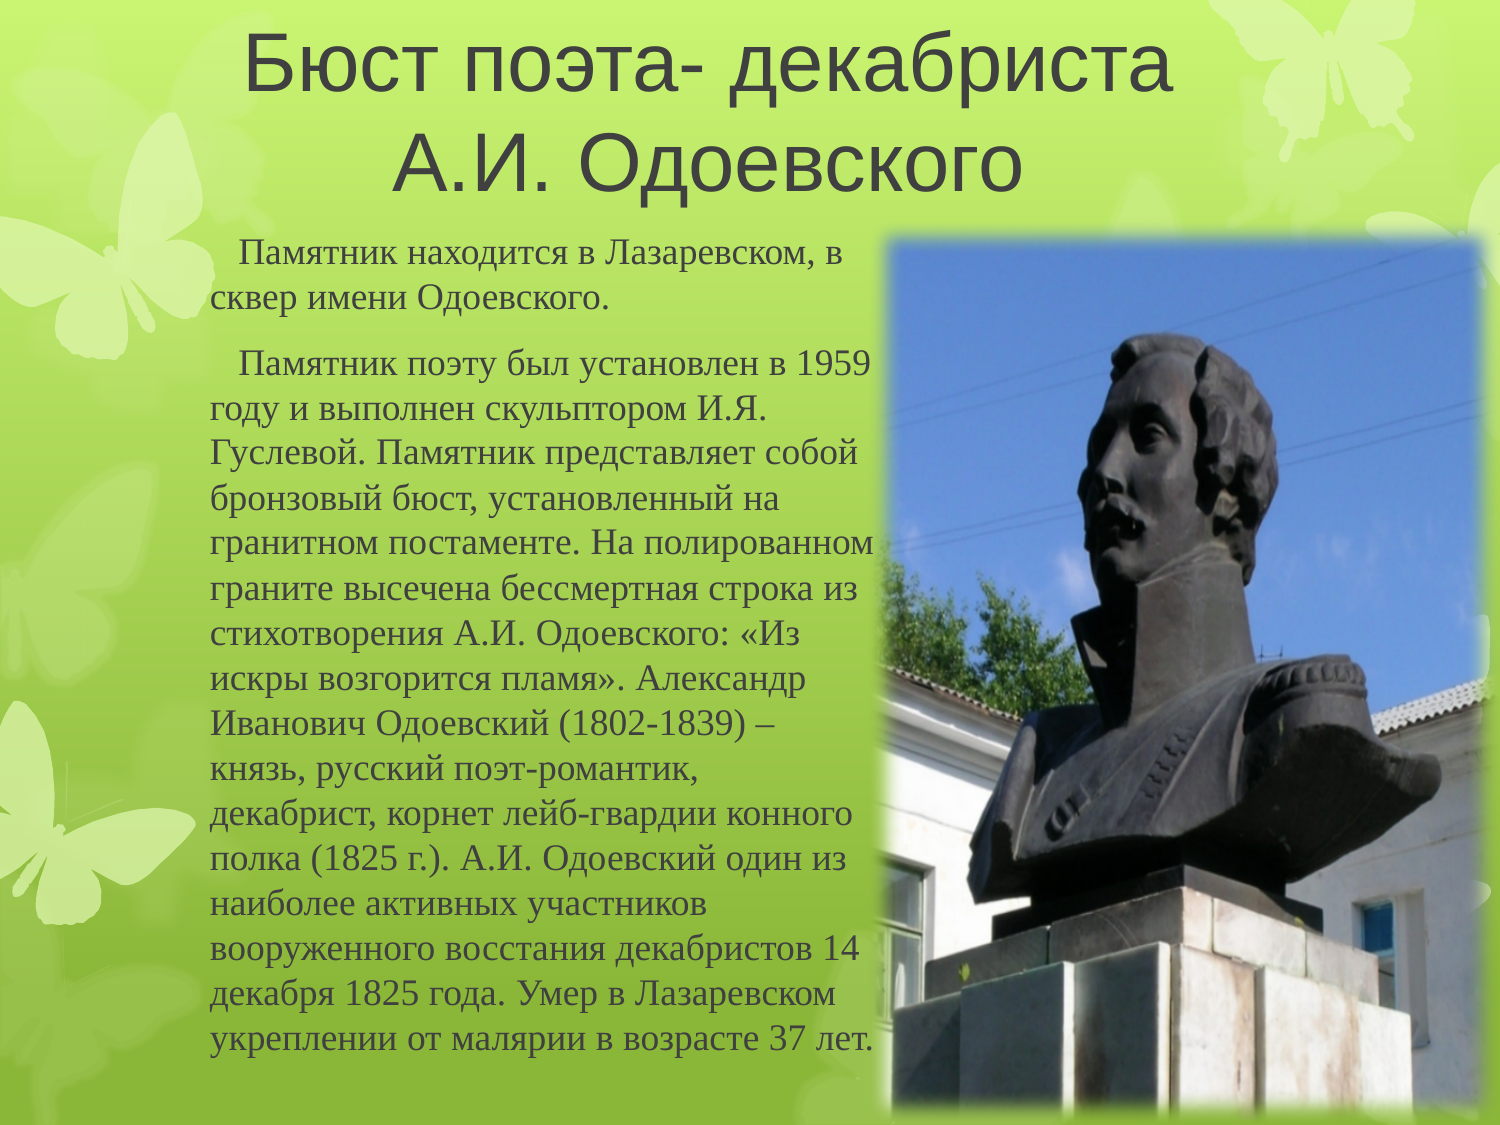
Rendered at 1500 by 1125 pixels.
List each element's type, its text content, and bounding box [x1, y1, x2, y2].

title Бюст поэта- декабриста А.И. Одоевского [206, 0, 1211, 217]
list Памятник находится в Лазаревском, в сквер имени Одоевского. Памятник поэту был установлен в 1959 году и выполнен скульптором И.Я. Гуслевой. Памятник представляет собой бронзовый бюст, установленный на гранитном постаменте. На полированном граните высечена бессмертная строка из стихотворения А.И. Одоевского: «Из искры возгорится пламя». Александр Иванович Одоевский (1802-1839) – князь, русский поэт-романтик, декабрист, корнет лейб-гвардии конного полка (1825 г.). А.И. Одоевский один из наиболее активных участников вооруженного восстания декабристов 14 декабря 1825 года. Умер в Лазаревском укреплении от малярии в возрасте 37 лет. [194, 219, 865, 1125]
picture [867, 219, 1500, 1125]
